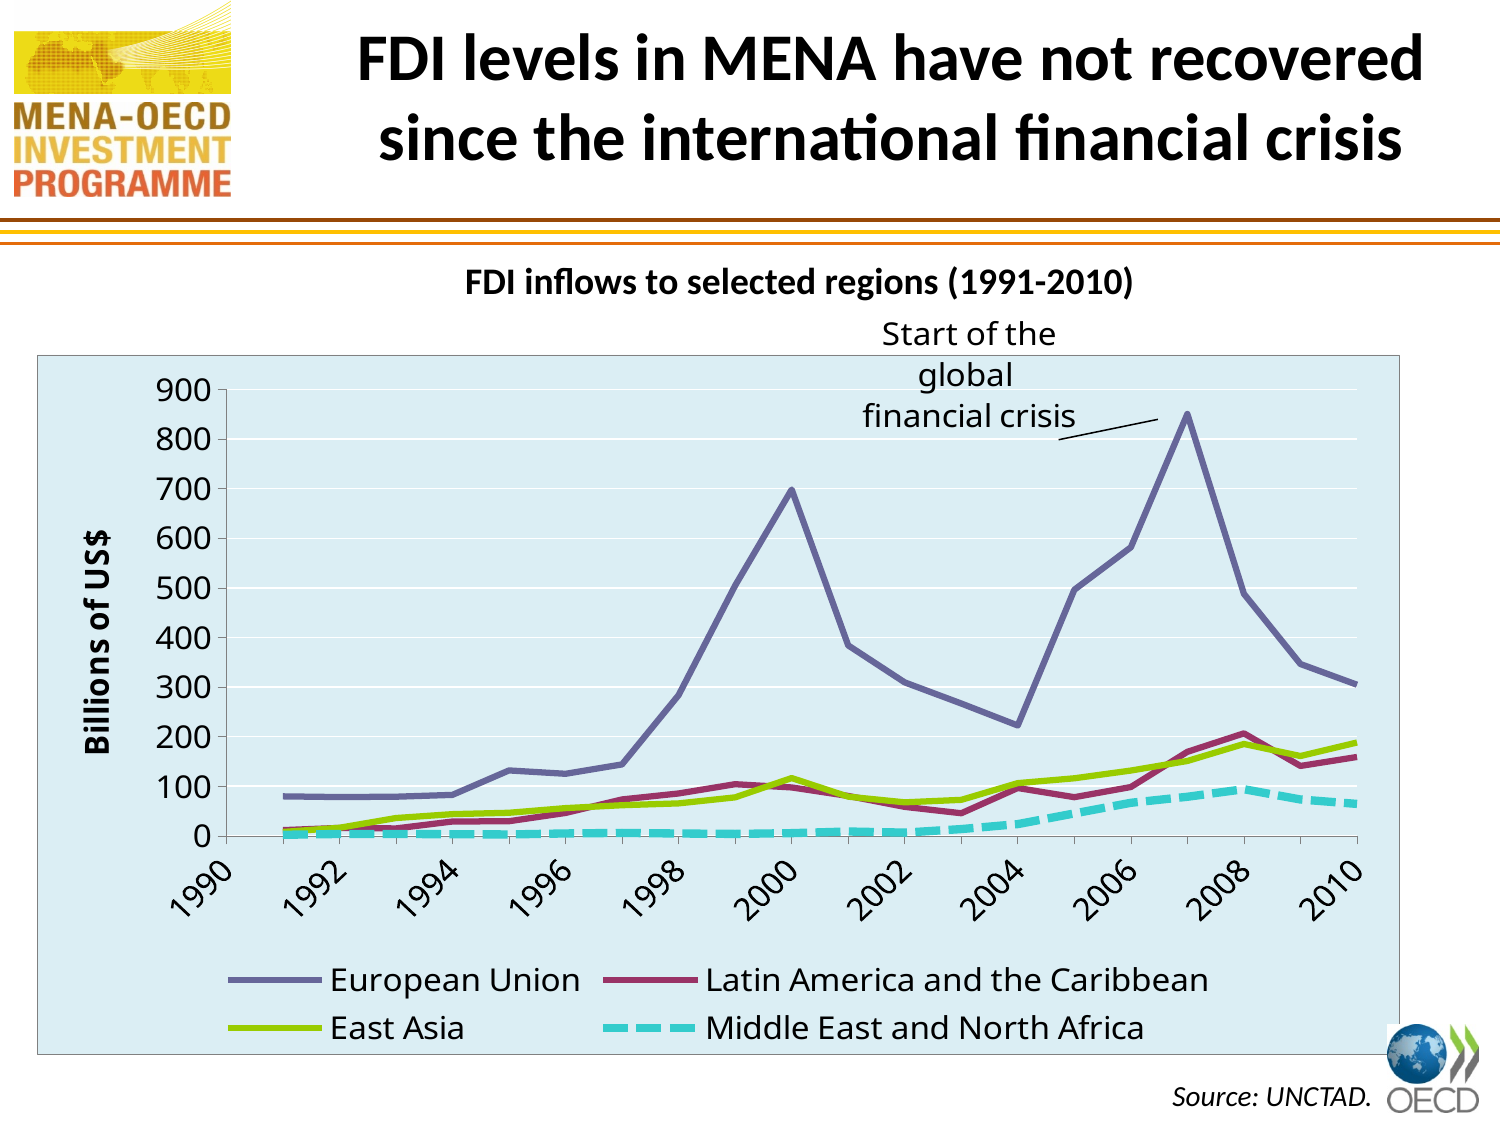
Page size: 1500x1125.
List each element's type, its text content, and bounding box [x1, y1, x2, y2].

title FDI levels in MENA have not recovered since the international financial crisis [283, 0, 1500, 188]
text_box FDI inflows to selected regions (1991-2010) [387, 249, 1213, 310]
picture [14, 102, 231, 197]
picture [14, 0, 231, 94]
picture [1387, 1024, 1479, 1113]
chart [37, 312, 1401, 1056]
text_box Source: UNCTAD. [37, 1063, 1385, 1120]
